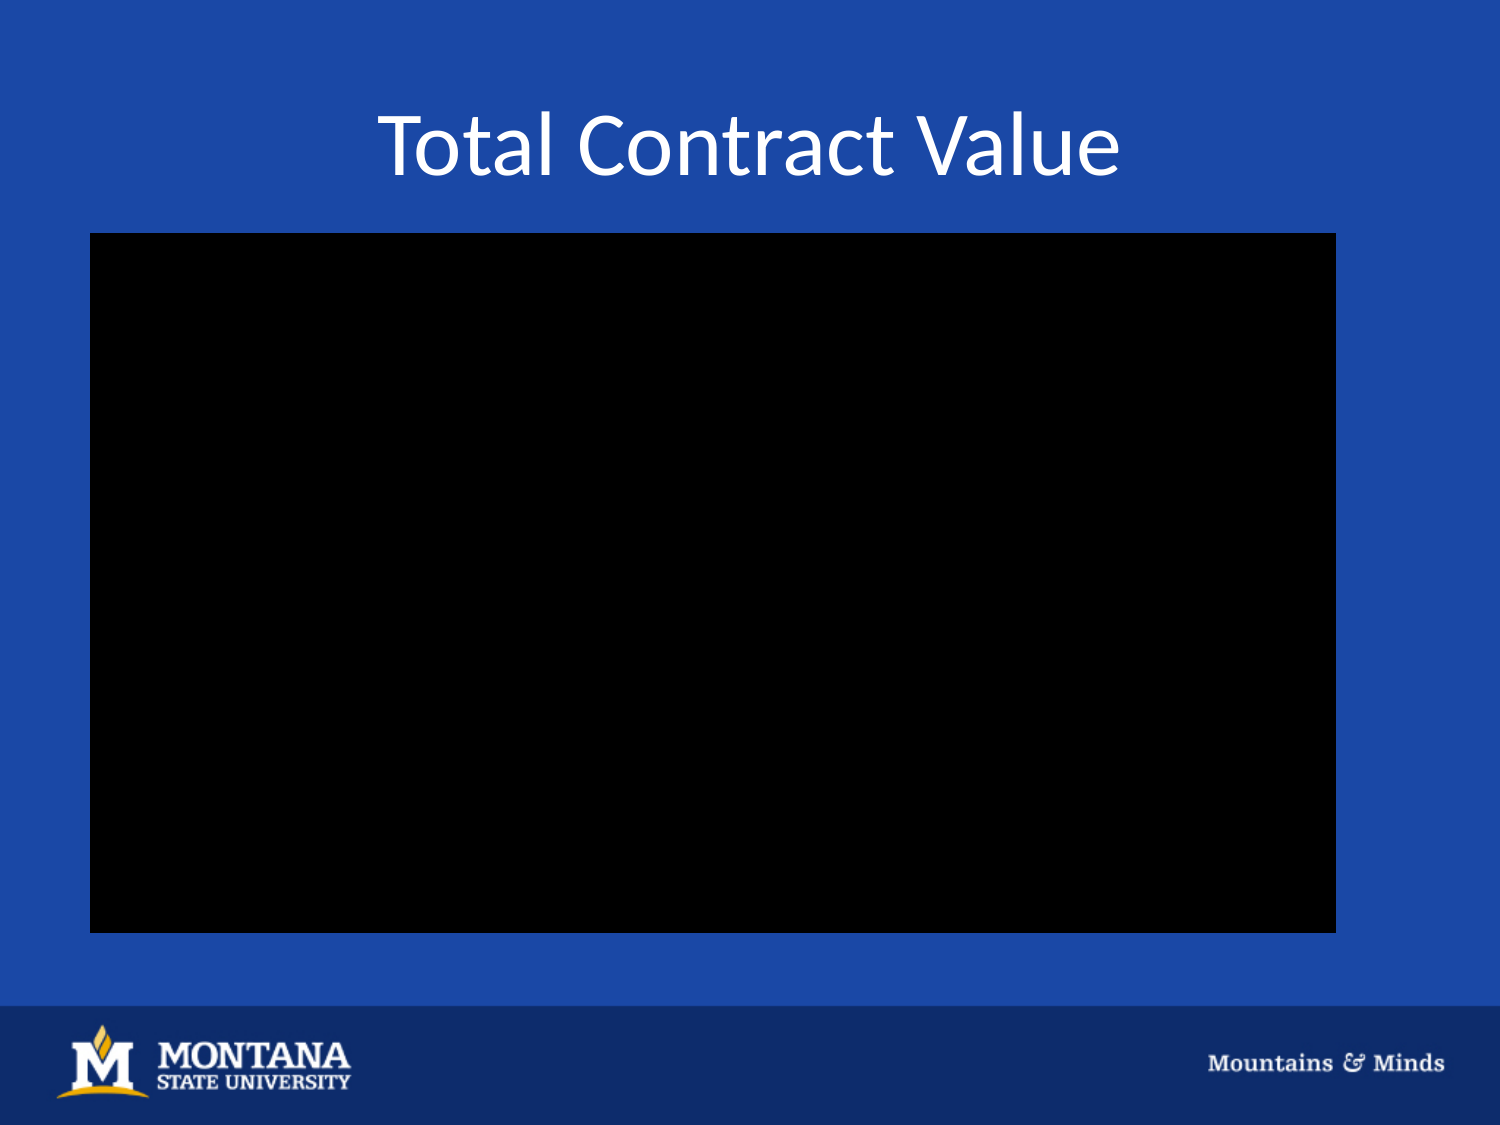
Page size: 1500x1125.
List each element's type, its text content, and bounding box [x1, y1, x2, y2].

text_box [89, 232, 1337, 934]
picture [0, 0, 1500, 1125]
title Total Contract Value [75, 45, 1425, 233]
